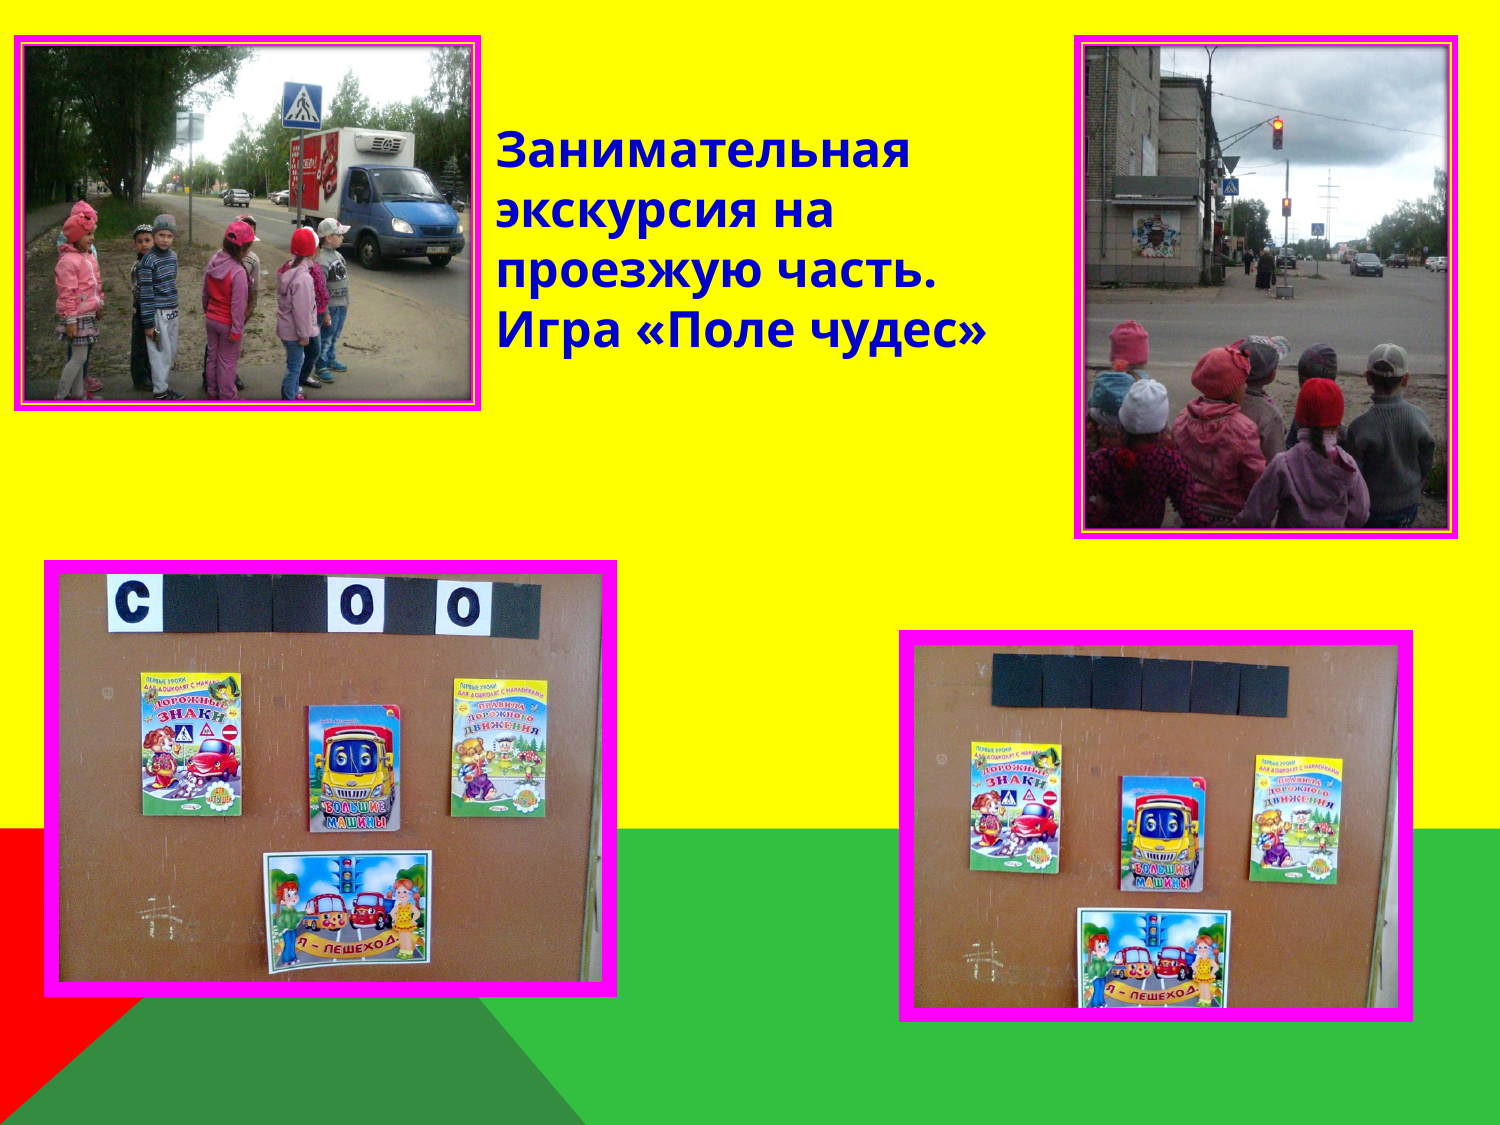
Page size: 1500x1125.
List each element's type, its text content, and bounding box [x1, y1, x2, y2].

picture [1074, 35, 1458, 540]
text_box Занимательная экскурсия на проезжую часть. Игра «Поле чудес» [487, 110, 1069, 365]
picture [14, 35, 481, 411]
picture [913, 644, 1399, 1008]
picture [58, 573, 603, 983]
